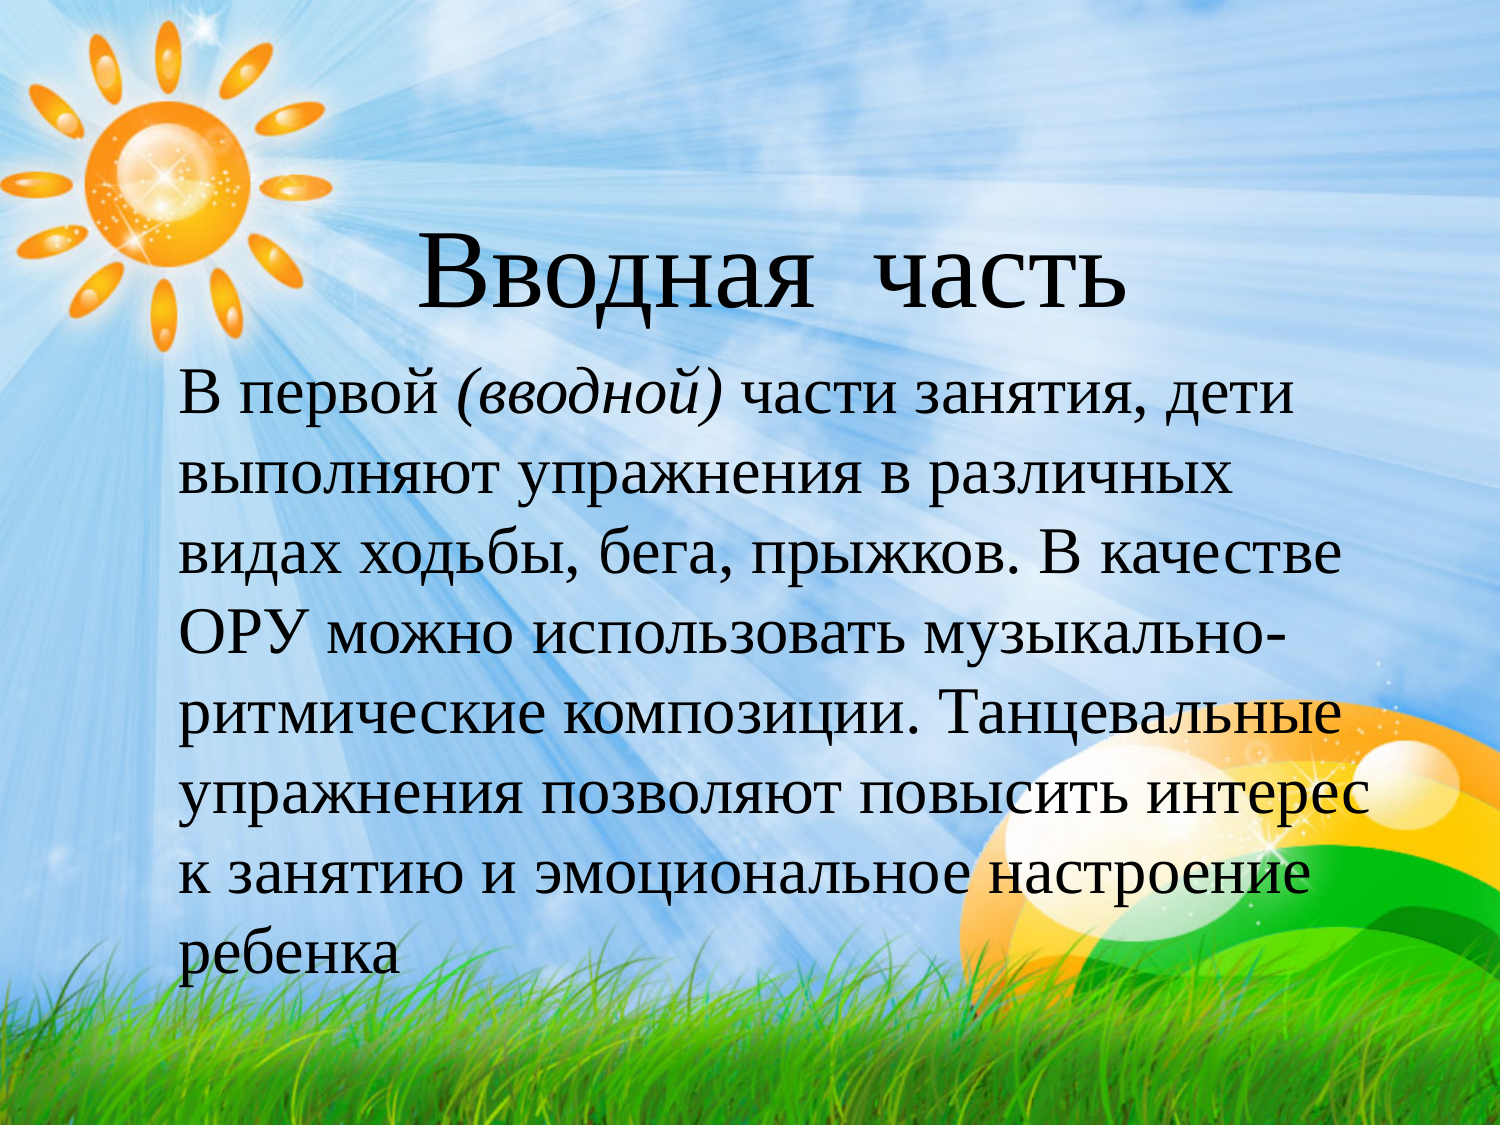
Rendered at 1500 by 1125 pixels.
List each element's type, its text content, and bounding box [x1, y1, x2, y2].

picture [0, 0, 1500, 1125]
text_box В первой (вводной) части занятия, дети выполняют упражнения в различных видах ходьбы, бега, прыжков. В качестве ОРУ можно использовать музыкально-ритмические композиции. Танцевальные упражнения позволяют повысить интерес к занятию и эмоциональное настроение ребенка [164, 339, 1418, 995]
text_box Вводная часть [402, 187, 1145, 338]
